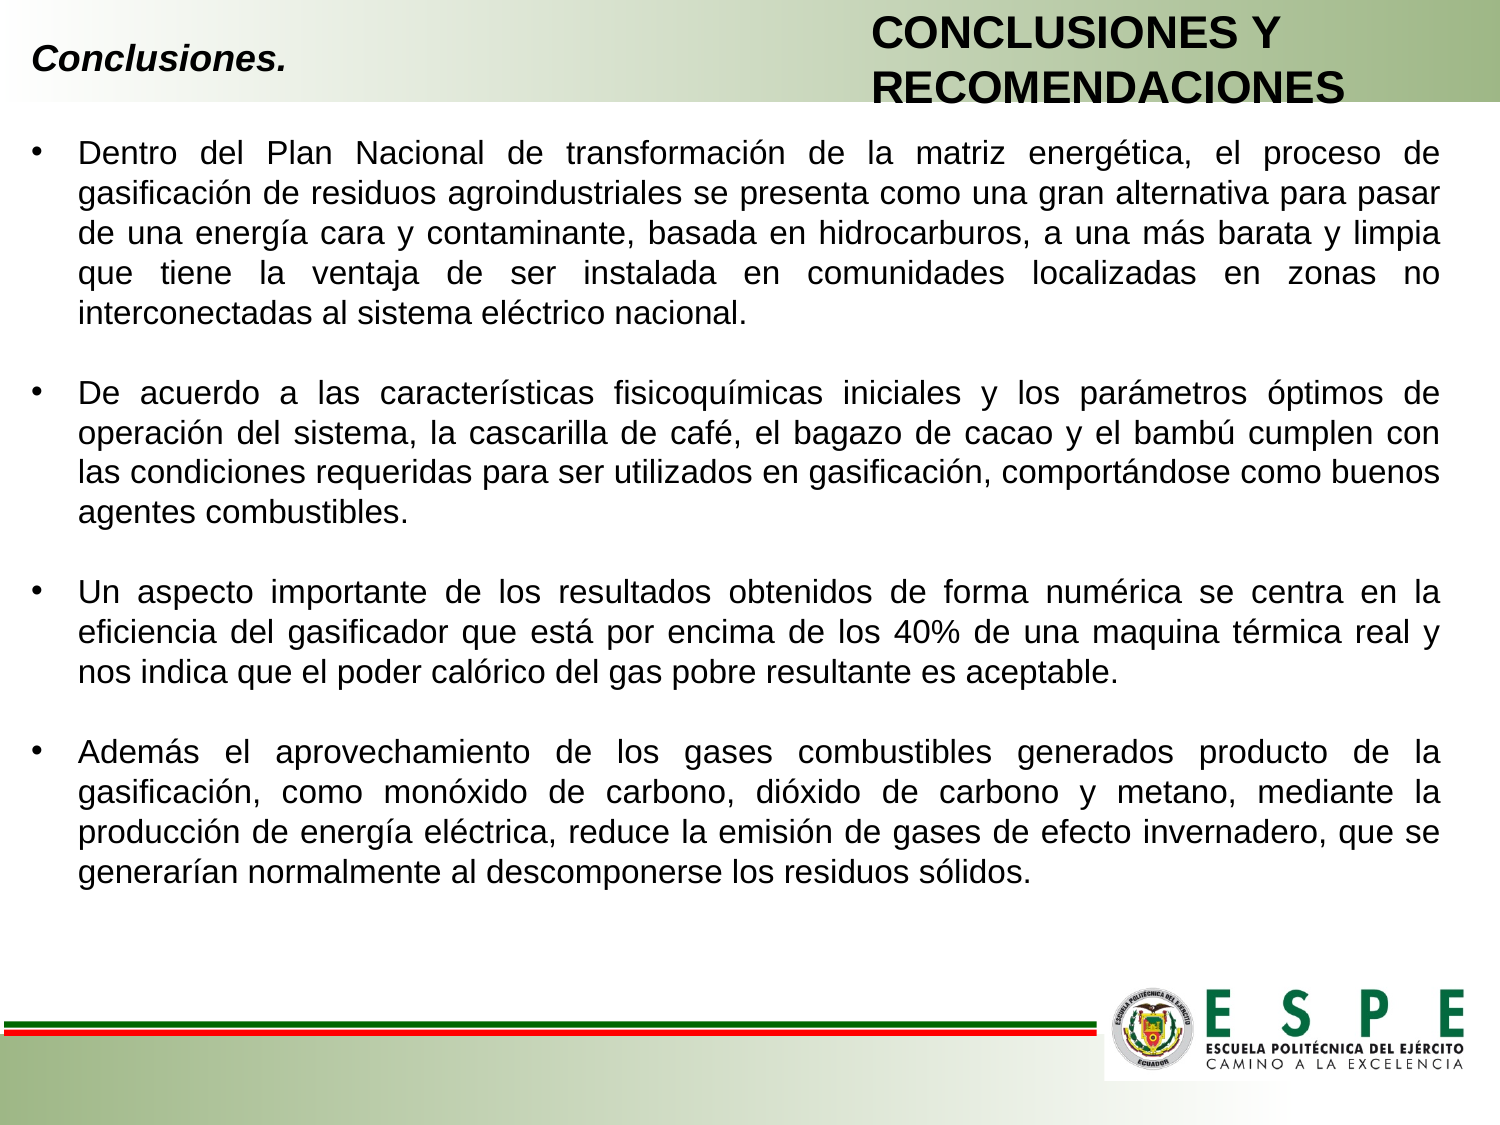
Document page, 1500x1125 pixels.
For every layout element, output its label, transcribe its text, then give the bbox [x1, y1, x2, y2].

title Conclusiones. [16, 26, 773, 92]
text_box Dentro del Plan Nacional de transformación de la matriz energética, el proceso de gasificación de residuos agroindustriales se presenta como una gran alternativa para pasar de una energía cara y contaminante, basada en hidrocarburos, a una más barata y limpia que tiene la ventaja de ser instalada en comunidades localizadas en zonas no interconectadas al sistema eléctrico nacional. De acuerdo a las características fisicoquímicas iniciales y los parámetros óptimos de operación del sistema, la cascarilla de café, el bagazo de cacao y el bambú cumplen con las condiciones requeridas para ser utilizados en gasificación, comportándose como buenos agentes combustibles. Un aspecto importante de los resultados obtenidos de forma numérica se centra en la eficiencia del gasificador que está por encima de los 40% de una maquina térmica real y nos indica que el poder calórico del gas pobre resultante es aceptable. Además el aprovechamiento de los gases combustibles generados producto de la gasificación, como monóxido de carbono, dióxido de carbono y metano, mediante la producción de energía eléctrica, reduce la emisión de gases de efecto invernadero, que se generarían normalmente al descomponerse los residuos sólidos. [16, 123, 1458, 978]
picture [1104, 976, 1483, 1081]
text_box CONCLUSIONES Y RECOMENDACIONES [856, 0, 1500, 121]
